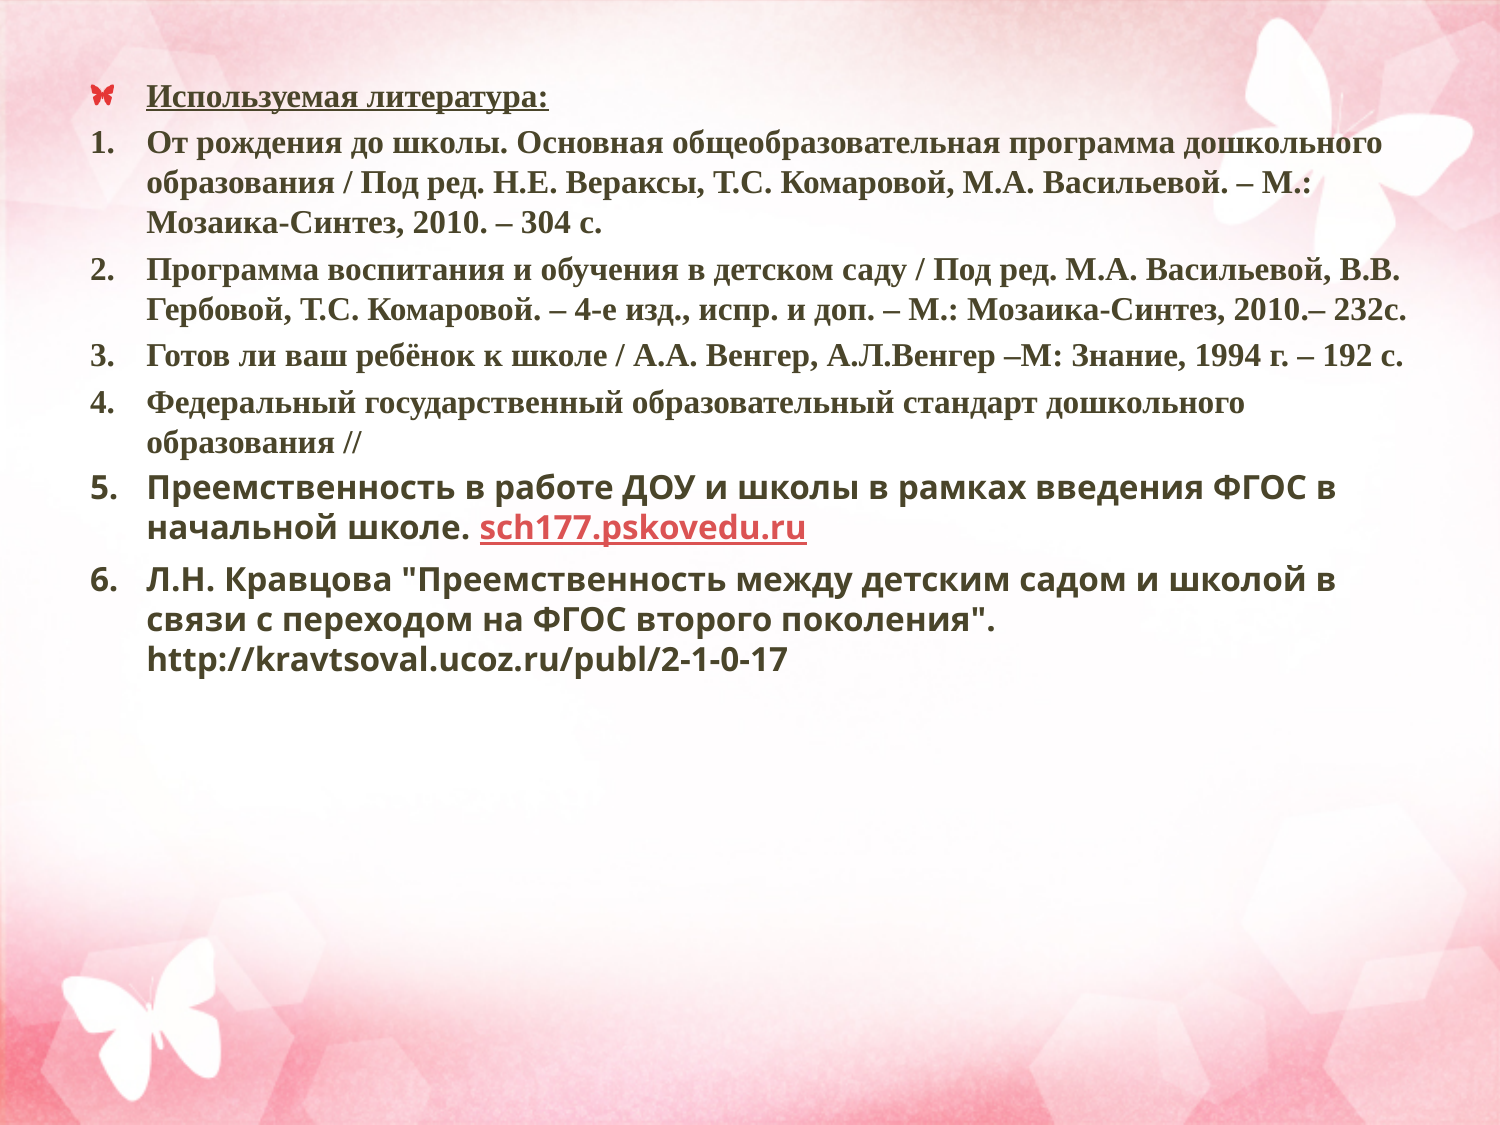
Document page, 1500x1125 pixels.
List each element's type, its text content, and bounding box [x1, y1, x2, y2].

picture [0, 0, 1500, 1125]
list Используемая литература: От рождения до школы. Основная общеобразовательная программа дошкольного образования / Под ред. Н.Е. Вераксы, Т.С. Комаровой, М.А. Васильевой. – М.: Мозаика-Синтез, 2010. – 304 с. Программа воспитания и обучения в детском саду / Под ред. М.А. Васильевой, В.В. Гербовой, Т.С. Комаровой. – 4-е изд., испр. и доп. – М.: Мозаика-Синтез, 2010.– 232с. Готов ли ваш ребёнок к школе / А.А. Венгер, А.Л.Венгер –М: Знание, 1994 г. – 192 с. Федеральный государственный образовательный стандарт дошкольного образования // Преемственность в работе ДОУ и школы в рамках введения ФГОС в начальной школе. sch177.pskovedu.ru Л.Н. Кравцова "Преемственность между детским садом и школой в связи с переходом на ФГОС второго поколения". http://kravtsoval.ucoz.ru/publ/2-1-0-17 [75, 66, 1425, 1005]
